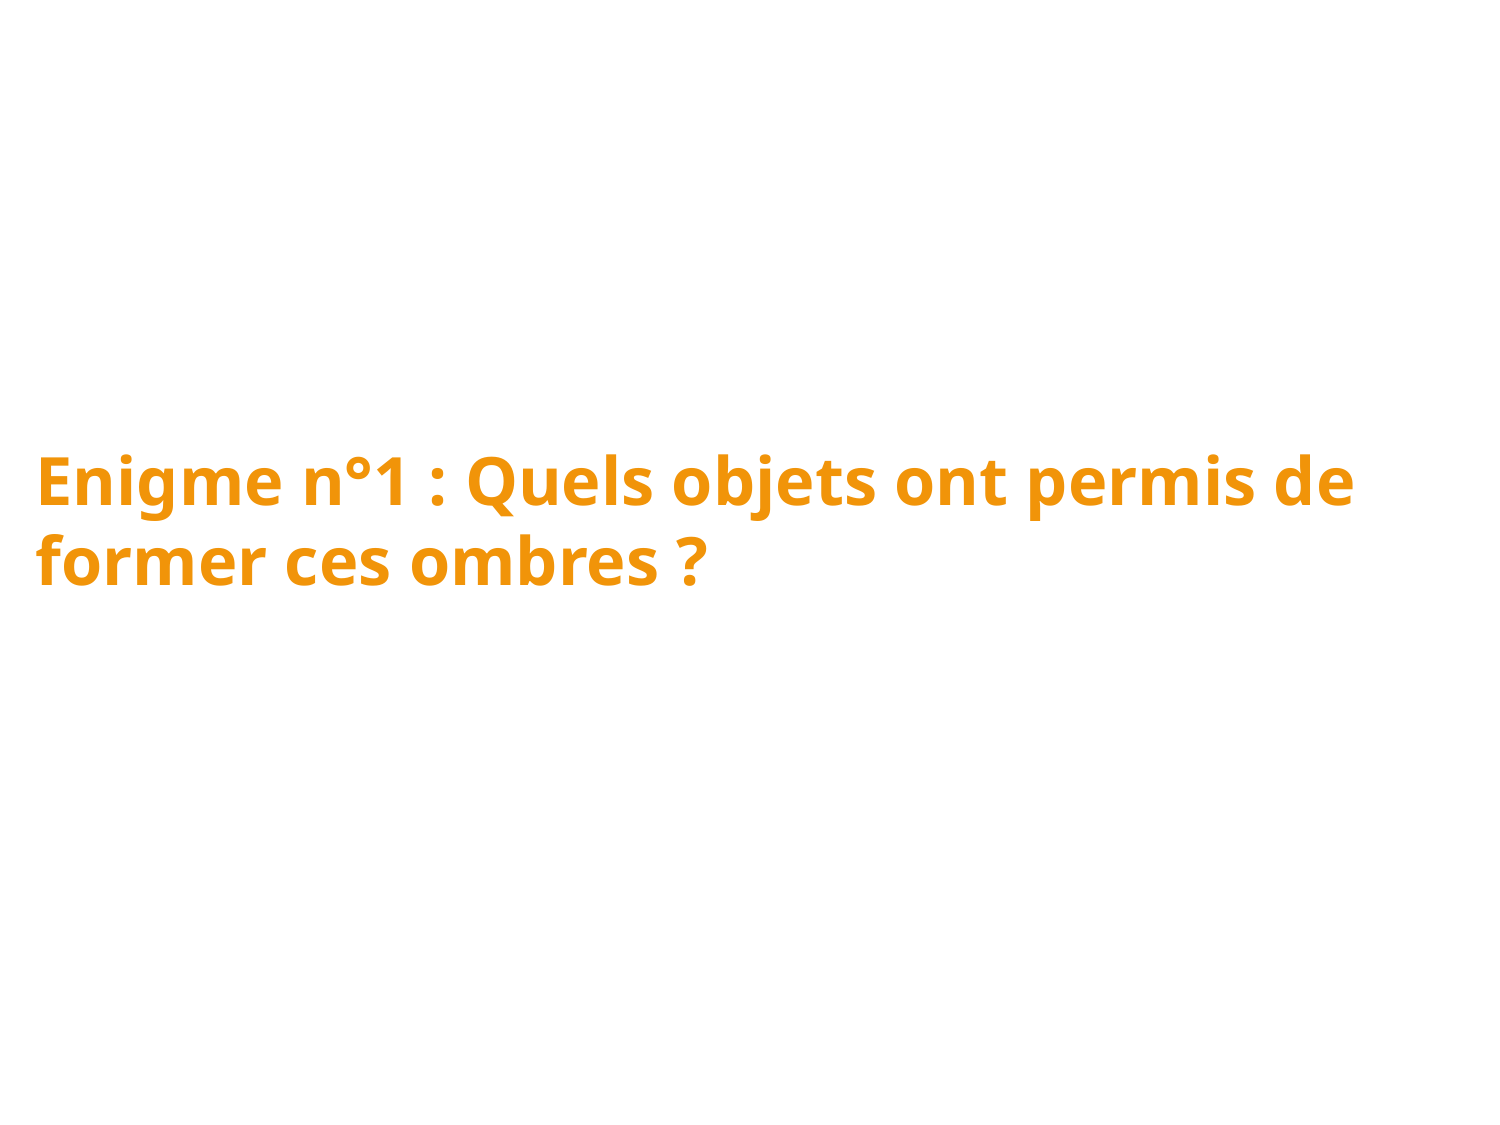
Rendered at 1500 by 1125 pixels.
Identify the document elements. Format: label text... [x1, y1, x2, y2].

text_box Enigme n°1 : Quels objets ont permis de former ces ombres ? [29, 432, 1500, 646]
